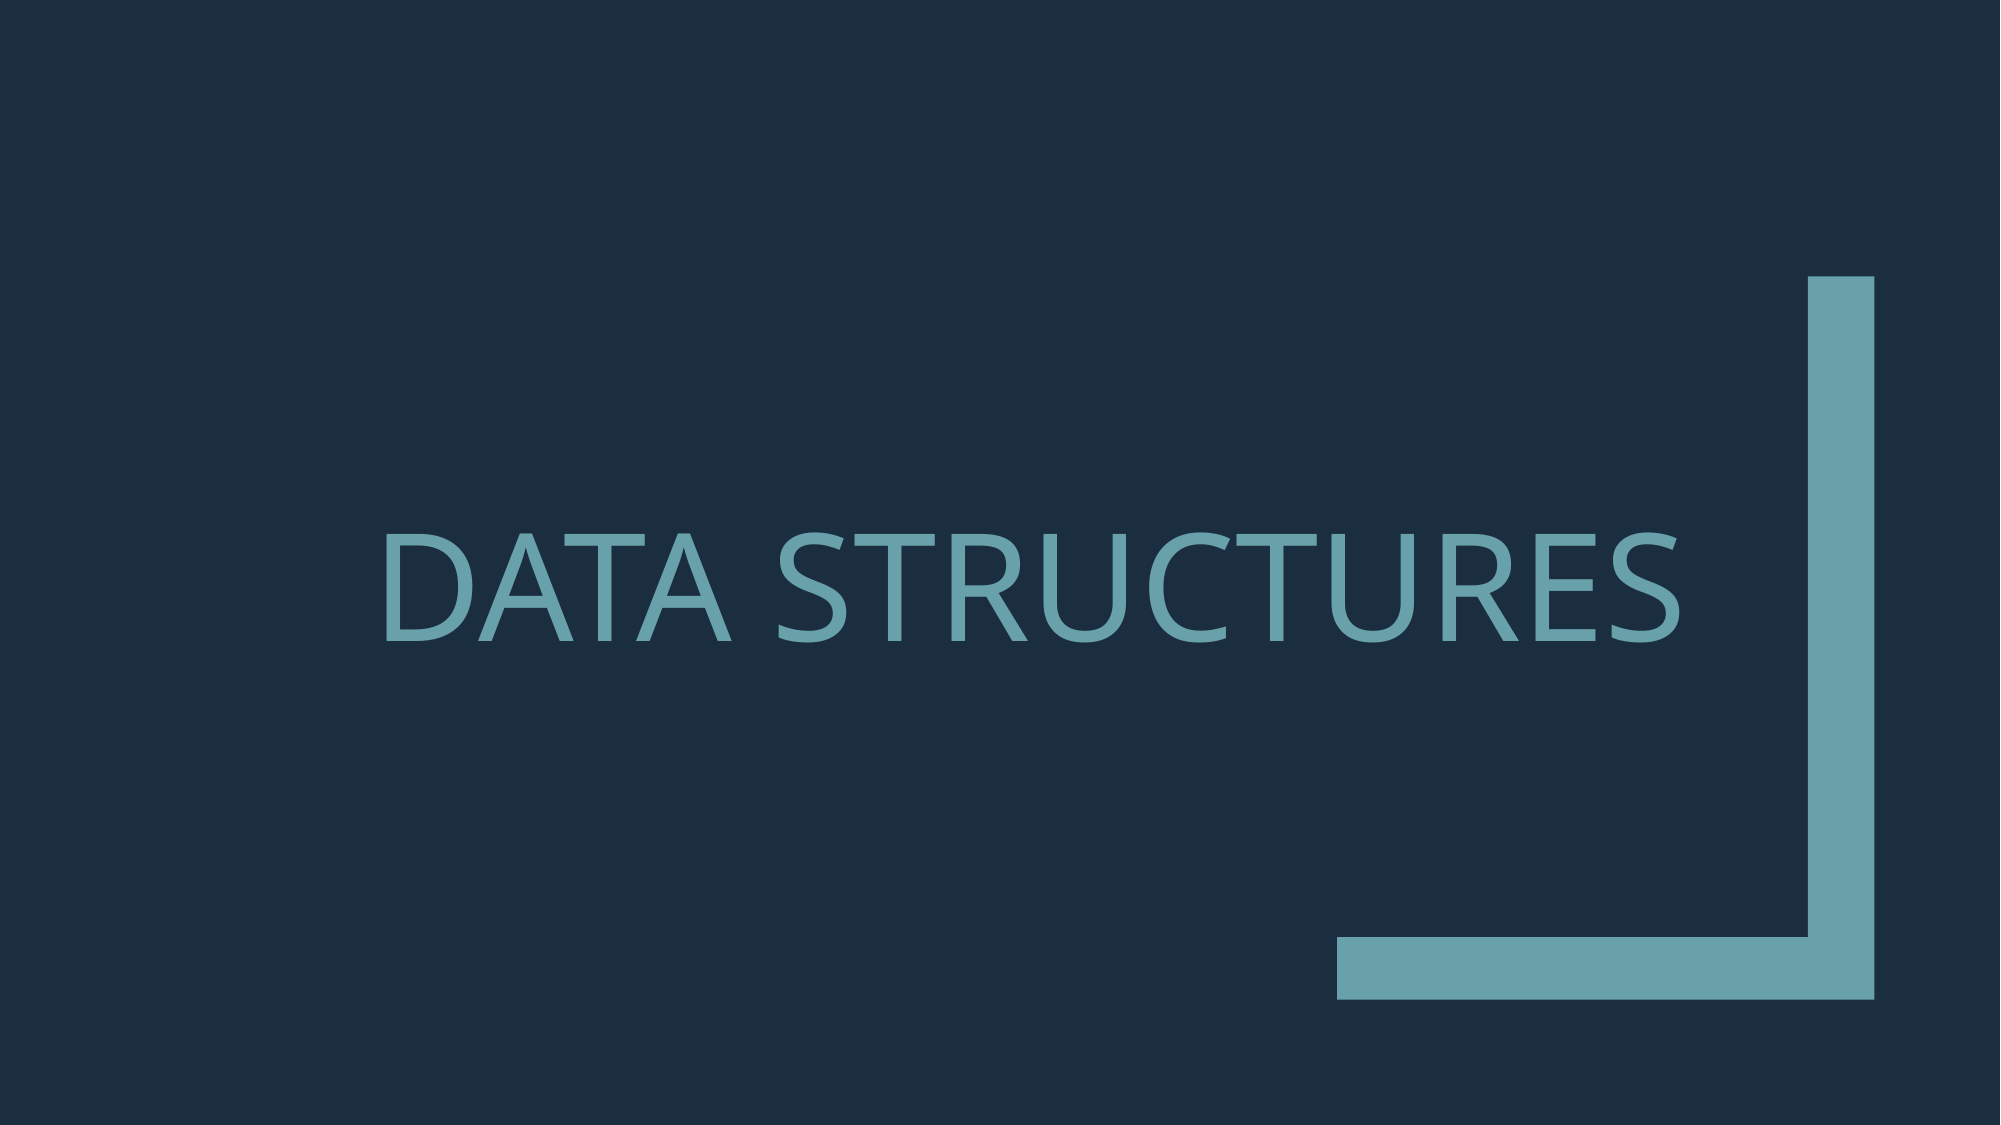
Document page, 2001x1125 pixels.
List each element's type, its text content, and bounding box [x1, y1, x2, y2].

title DATA STRUCTURES [125, 213, 1703, 682]
